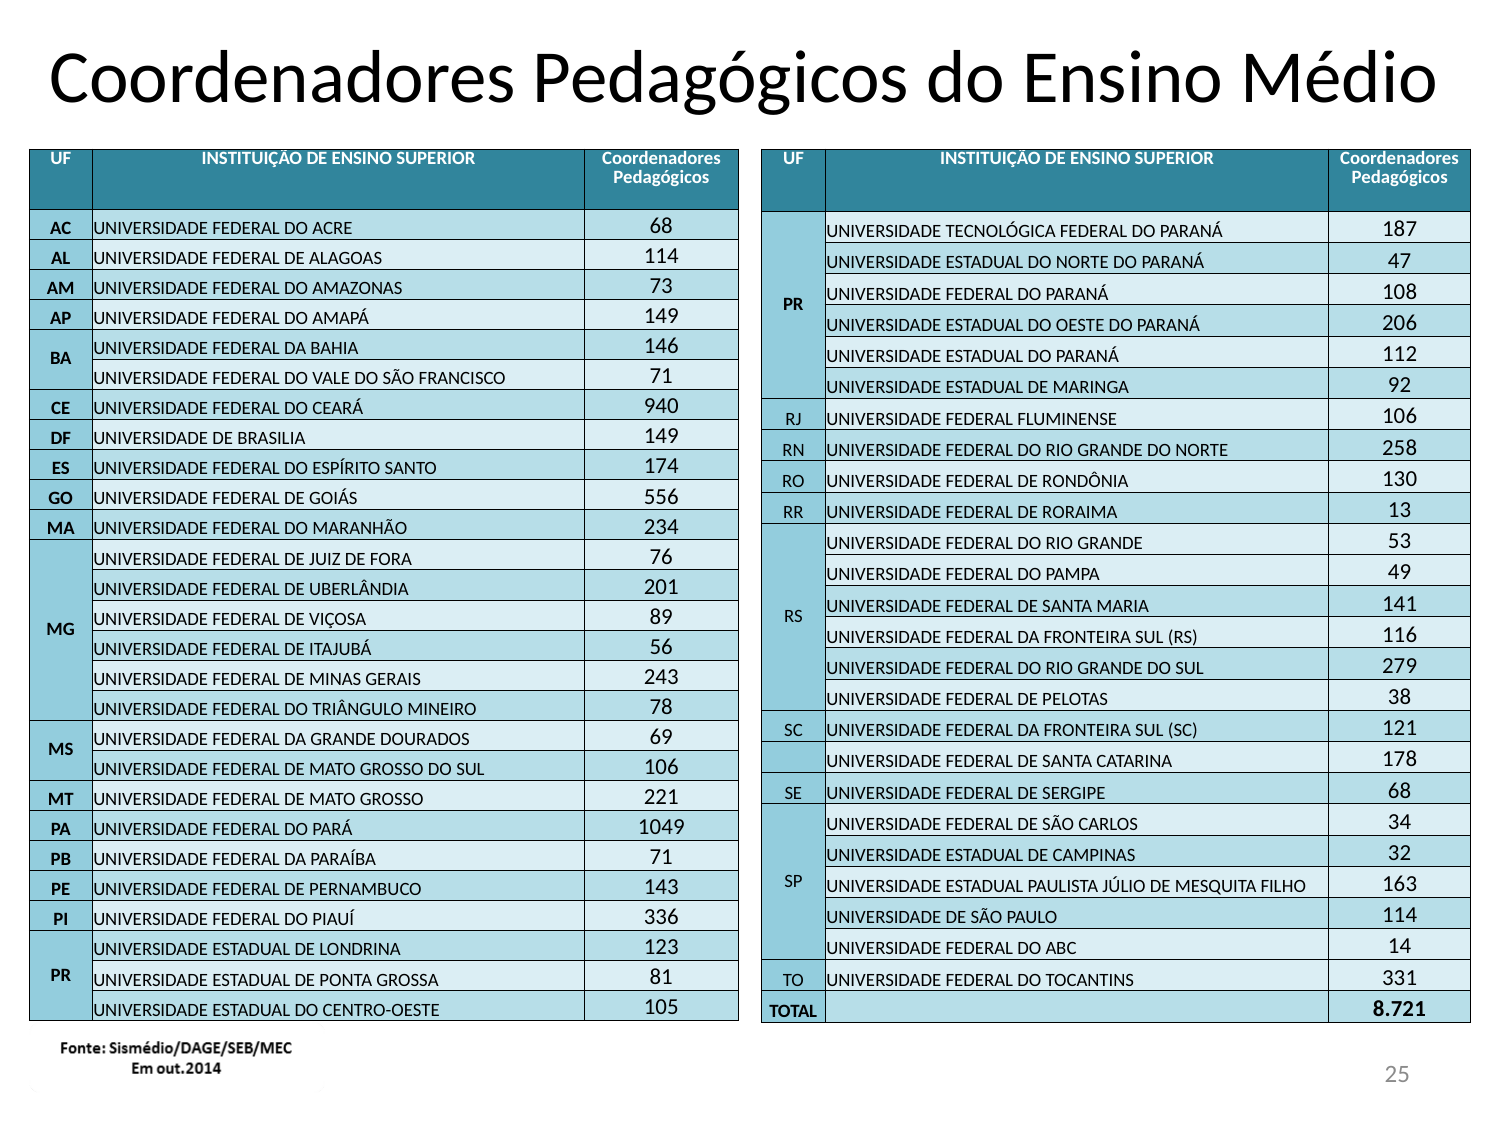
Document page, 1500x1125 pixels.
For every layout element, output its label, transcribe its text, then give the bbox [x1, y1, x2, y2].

table_header UF [762, 150, 825, 211]
table_cell 78 [585, 691, 738, 720]
table_cell UNIVERSIDADE FEDERAL DE MINAS GERAIS [93, 661, 584, 690]
table_cell UNIVERSIDADE FEDERAL DO PARÁ [93, 811, 584, 840]
table_cell UNIVERSIDADE FEDERAL DO RIO GRANDE DO NORTE [826, 430, 1328, 460]
table_cell 149 [585, 420, 738, 449]
table_cell UNIVERSIDADE FEDERAL DE SERGIPE [826, 773, 1328, 803]
table_cell PA [30, 811, 92, 840]
table_cell UNIVERSIDADE FEDERAL DE SANTA MARIA [826, 586, 1328, 616]
picture [29, 1022, 325, 1093]
table_cell 258 [1329, 430, 1470, 460]
table_cell UNIVERSIDADE FEDERAL DO AMAZONAS [93, 270, 584, 299]
table_cell 49 [1329, 555, 1470, 585]
table_cell UNIVERSIDADE FEDERAL DO AMAPÁ [93, 300, 584, 329]
table_cell 89 [585, 601, 738, 630]
table_cell 32 [1329, 836, 1470, 866]
table_cell 47 [1329, 243, 1470, 273]
table_cell SP [762, 804, 825, 959]
table_cell PR [30, 931, 92, 1020]
table_cell UNIVERSIDADE ESTADUAL DO OESTE DO PARANÁ [826, 305, 1328, 336]
table_cell RR [762, 493, 825, 523]
table_cell UNIVERSIDADE FEDERAL DO ABC [826, 929, 1328, 959]
table_cell 71 [585, 841, 738, 870]
table_cell 149 [585, 300, 738, 329]
table_cell 114 [1329, 898, 1470, 928]
table_cell UNIVERSIDADE FEDERAL DE RORAIMA [826, 493, 1328, 523]
table_cell UNIVERSIDADE FEDERAL DE ALAGOAS [93, 240, 584, 269]
table_cell 81 [585, 961, 738, 990]
table_cell 174 [585, 450, 738, 479]
table_cell TO [762, 960, 825, 990]
table_cell SE [762, 773, 825, 803]
table_cell MG [30, 540, 92, 720]
table_header UF [30, 150, 92, 209]
table_cell UNIVERSIDADE FEDERAL DE SANTA CATARINA [826, 742, 1328, 772]
table_cell UNIVERSIDADE FEDERAL DO RIO GRANDE [826, 524, 1328, 554]
table_cell UNIVERSIDADE FEDERAL DE PELOTAS [826, 680, 1328, 710]
table_cell 206 [1329, 305, 1470, 336]
table_cell AL [30, 240, 92, 269]
table_cell UNIVERSIDADE FEDERAL DE VIÇOSA [93, 601, 584, 630]
table_cell SC [762, 711, 825, 741]
table_cell GO [30, 480, 92, 509]
table_cell UNIVERSIDADE FEDERAL DE MATO GROSSO [93, 781, 584, 810]
table_cell 13 [1329, 493, 1470, 523]
table_cell 143 [585, 871, 738, 900]
table_header INSTITUIÇÃO DE ENSINO SUPERIOR [826, 150, 1328, 211]
table_cell 243 [585, 661, 738, 690]
table_cell 336 [585, 901, 738, 930]
table_cell CE [30, 390, 92, 419]
table_cell UNIVERSIDADE ESTADUAL PAULISTA JÚLIO DE MESQUITA FILHO [826, 867, 1328, 897]
table_cell MA [30, 510, 92, 539]
table_cell 1049 [585, 811, 738, 840]
table_cell 940 [585, 390, 738, 419]
table_cell 130 [1329, 461, 1470, 492]
table_cell UNIVERSIDADE FEDERAL DO TRIÂNGULO MINEIRO [93, 691, 584, 720]
table_cell 14 [1329, 929, 1470, 959]
table_cell UNIVERSIDADE FEDERAL DO PARANÁ [826, 274, 1328, 304]
table_cell UNIVERSIDADE FEDERAL DE GOIÁS [93, 480, 584, 509]
table_cell 141 [1329, 586, 1470, 616]
table_cell UNIVERSIDADE FEDERAL DO ACRE [93, 210, 584, 239]
table_cell UNIVERSIDADE FEDERAL DA FRONTEIRA SUL (RS) [826, 617, 1328, 647]
table_header INSTITUIÇÃO DE ENSINO SUPERIOR [93, 150, 584, 209]
table_cell UNIVERSIDADE FEDERAL DO VALE DO SÃO FRANCISCO [93, 360, 584, 389]
table_cell MT [30, 781, 92, 810]
table_cell 68 [1329, 773, 1470, 803]
table_cell 123 [585, 931, 738, 960]
table_cell UNIVERSIDADE ESTADUAL DE PONTA GROSSA [93, 961, 584, 990]
slide_number 25 [1074, 1042, 1425, 1103]
table_cell 116 [1329, 617, 1470, 647]
table_cell 201 [585, 570, 738, 600]
table_cell UNIVERSIDADE FEDERAL DE PERNAMBUCO [93, 871, 584, 900]
table_cell 163 [1329, 867, 1470, 897]
table_cell AP [30, 300, 92, 329]
table_cell RS [762, 524, 825, 710]
table_cell UNIVERSIDADE ESTADUAL DE LONDRINA [93, 931, 584, 960]
table_cell UNIVERSIDADE TECNOLÓGICA FEDERAL DO PARANÁ [826, 212, 1328, 242]
table_cell UNIVERSIDADE ESTADUAL DE MARINGA [826, 368, 1328, 398]
table_cell 178 [1329, 742, 1470, 772]
table_cell [762, 742, 825, 772]
table_cell UNIVERSIDADE ESTADUAL DO PARANÁ [826, 337, 1328, 367]
table_cell UNIVERSIDADE FEDERAL FLUMINENSE [826, 399, 1328, 429]
table_cell UNIVERSIDADE FEDERAL DE UBERLÂNDIA [93, 570, 584, 600]
table_cell UNIVERSIDADE FEDERAL DA BAHIA [93, 330, 584, 359]
table_cell 106 [585, 751, 738, 780]
table_cell UNIVERSIDADE ESTADUAL DO NORTE DO PARANÁ [826, 243, 1328, 273]
table_cell AM [30, 270, 92, 299]
table_cell 331 [1329, 960, 1470, 990]
table_cell RJ [762, 399, 825, 429]
table_cell UNIVERSIDADE FEDERAL DO ESPÍRITO SANTO [93, 450, 584, 479]
table_cell 92 [1329, 368, 1470, 398]
table_cell UNIVERSIDADE FEDERAL DE ITAJUBÁ [93, 631, 584, 660]
table_cell PB [30, 841, 92, 870]
table_cell UNIVERSIDADE FEDERAL DO CEARÁ [93, 390, 584, 419]
table_cell UNIVERSIDADE ESTADUAL DE CAMPINAS [826, 836, 1328, 866]
table_cell 279 [1329, 648, 1470, 679]
table_cell 69 [585, 721, 738, 750]
table_cell UNIVERSIDADE FEDERAL DA PARAÍBA [93, 841, 584, 870]
table_cell BA [30, 330, 92, 389]
table_cell MS [30, 721, 92, 780]
table_cell 34 [1329, 804, 1470, 835]
table_cell 105 [585, 991, 738, 1020]
table_cell 112 [1329, 337, 1470, 367]
table_cell UNIVERSIDADE FEDERAL DO MARANHÃO [93, 510, 584, 539]
table_cell 8.721 [1329, 991, 1470, 1022]
table_cell 73 [585, 270, 738, 299]
table_cell 68 [585, 210, 738, 239]
table_cell UNIVERSIDADE DE SÃO PAULO [826, 898, 1328, 928]
table_cell UNIVERSIDADE FEDERAL DE JUIZ DE FORA [93, 540, 584, 569]
table_cell UNIVERSIDADE FEDERAL DO TOCANTINS [826, 960, 1328, 990]
table_cell 187 [1329, 212, 1470, 242]
table_cell 146 [585, 330, 738, 359]
table_cell PR [762, 212, 825, 398]
table_cell UNIVERSIDADE ESTADUAL DO CENTRO-OESTE [93, 991, 584, 1020]
table_cell 121 [1329, 711, 1470, 741]
table_cell 71 [585, 360, 738, 389]
table_cell AC [30, 210, 92, 239]
table_cell 76 [585, 540, 738, 569]
table_cell UNIVERSIDADE FEDERAL DE RONDÔNIA [826, 461, 1328, 492]
table_cell UNIVERSIDADE FEDERAL DE MATO GROSSO DO SUL [93, 751, 584, 780]
table_cell UNIVERSIDADE FEDERAL DO PIAUÍ [93, 901, 584, 930]
title Coordenadores Pedagógicos do Ensino Médio [29, 30, 1459, 114]
table_cell 114 [585, 240, 738, 269]
table_cell TOTAL [762, 991, 825, 1022]
table_cell 234 [585, 510, 738, 539]
table_cell UNIVERSIDADE FEDERAL DO PAMPA [826, 555, 1328, 585]
table_cell 221 [585, 781, 738, 810]
table_cell DF [30, 420, 92, 449]
table_header Coordenadores Pedagógicos [585, 150, 738, 209]
table_cell [826, 991, 1328, 1022]
table_cell UNIVERSIDADE FEDERAL DA FRONTEIRA SUL (SC) [826, 711, 1328, 741]
table_cell UNIVERSIDADE DE BRASILIA [93, 420, 584, 449]
table_cell 106 [1329, 399, 1470, 429]
table_cell PE [30, 871, 92, 900]
table_cell UNIVERSIDADE FEDERAL DA GRANDE DOURADOS [93, 721, 584, 750]
table_cell UNIVERSIDADE FEDERAL DO RIO GRANDE DO SUL [826, 648, 1328, 679]
table_cell RN [762, 430, 825, 460]
table_cell 56 [585, 631, 738, 660]
table_cell 53 [1329, 524, 1470, 554]
table_cell 38 [1329, 680, 1470, 710]
table_cell 108 [1329, 274, 1470, 304]
table_header Coordenadores Pedagógicos [1329, 150, 1470, 211]
table_cell 556 [585, 480, 738, 509]
table_cell PI [30, 901, 92, 930]
table_cell ES [30, 450, 92, 479]
table_cell UNIVERSIDADE FEDERAL DE SÃO CARLOS [826, 804, 1328, 835]
table_cell RO [762, 461, 825, 492]
